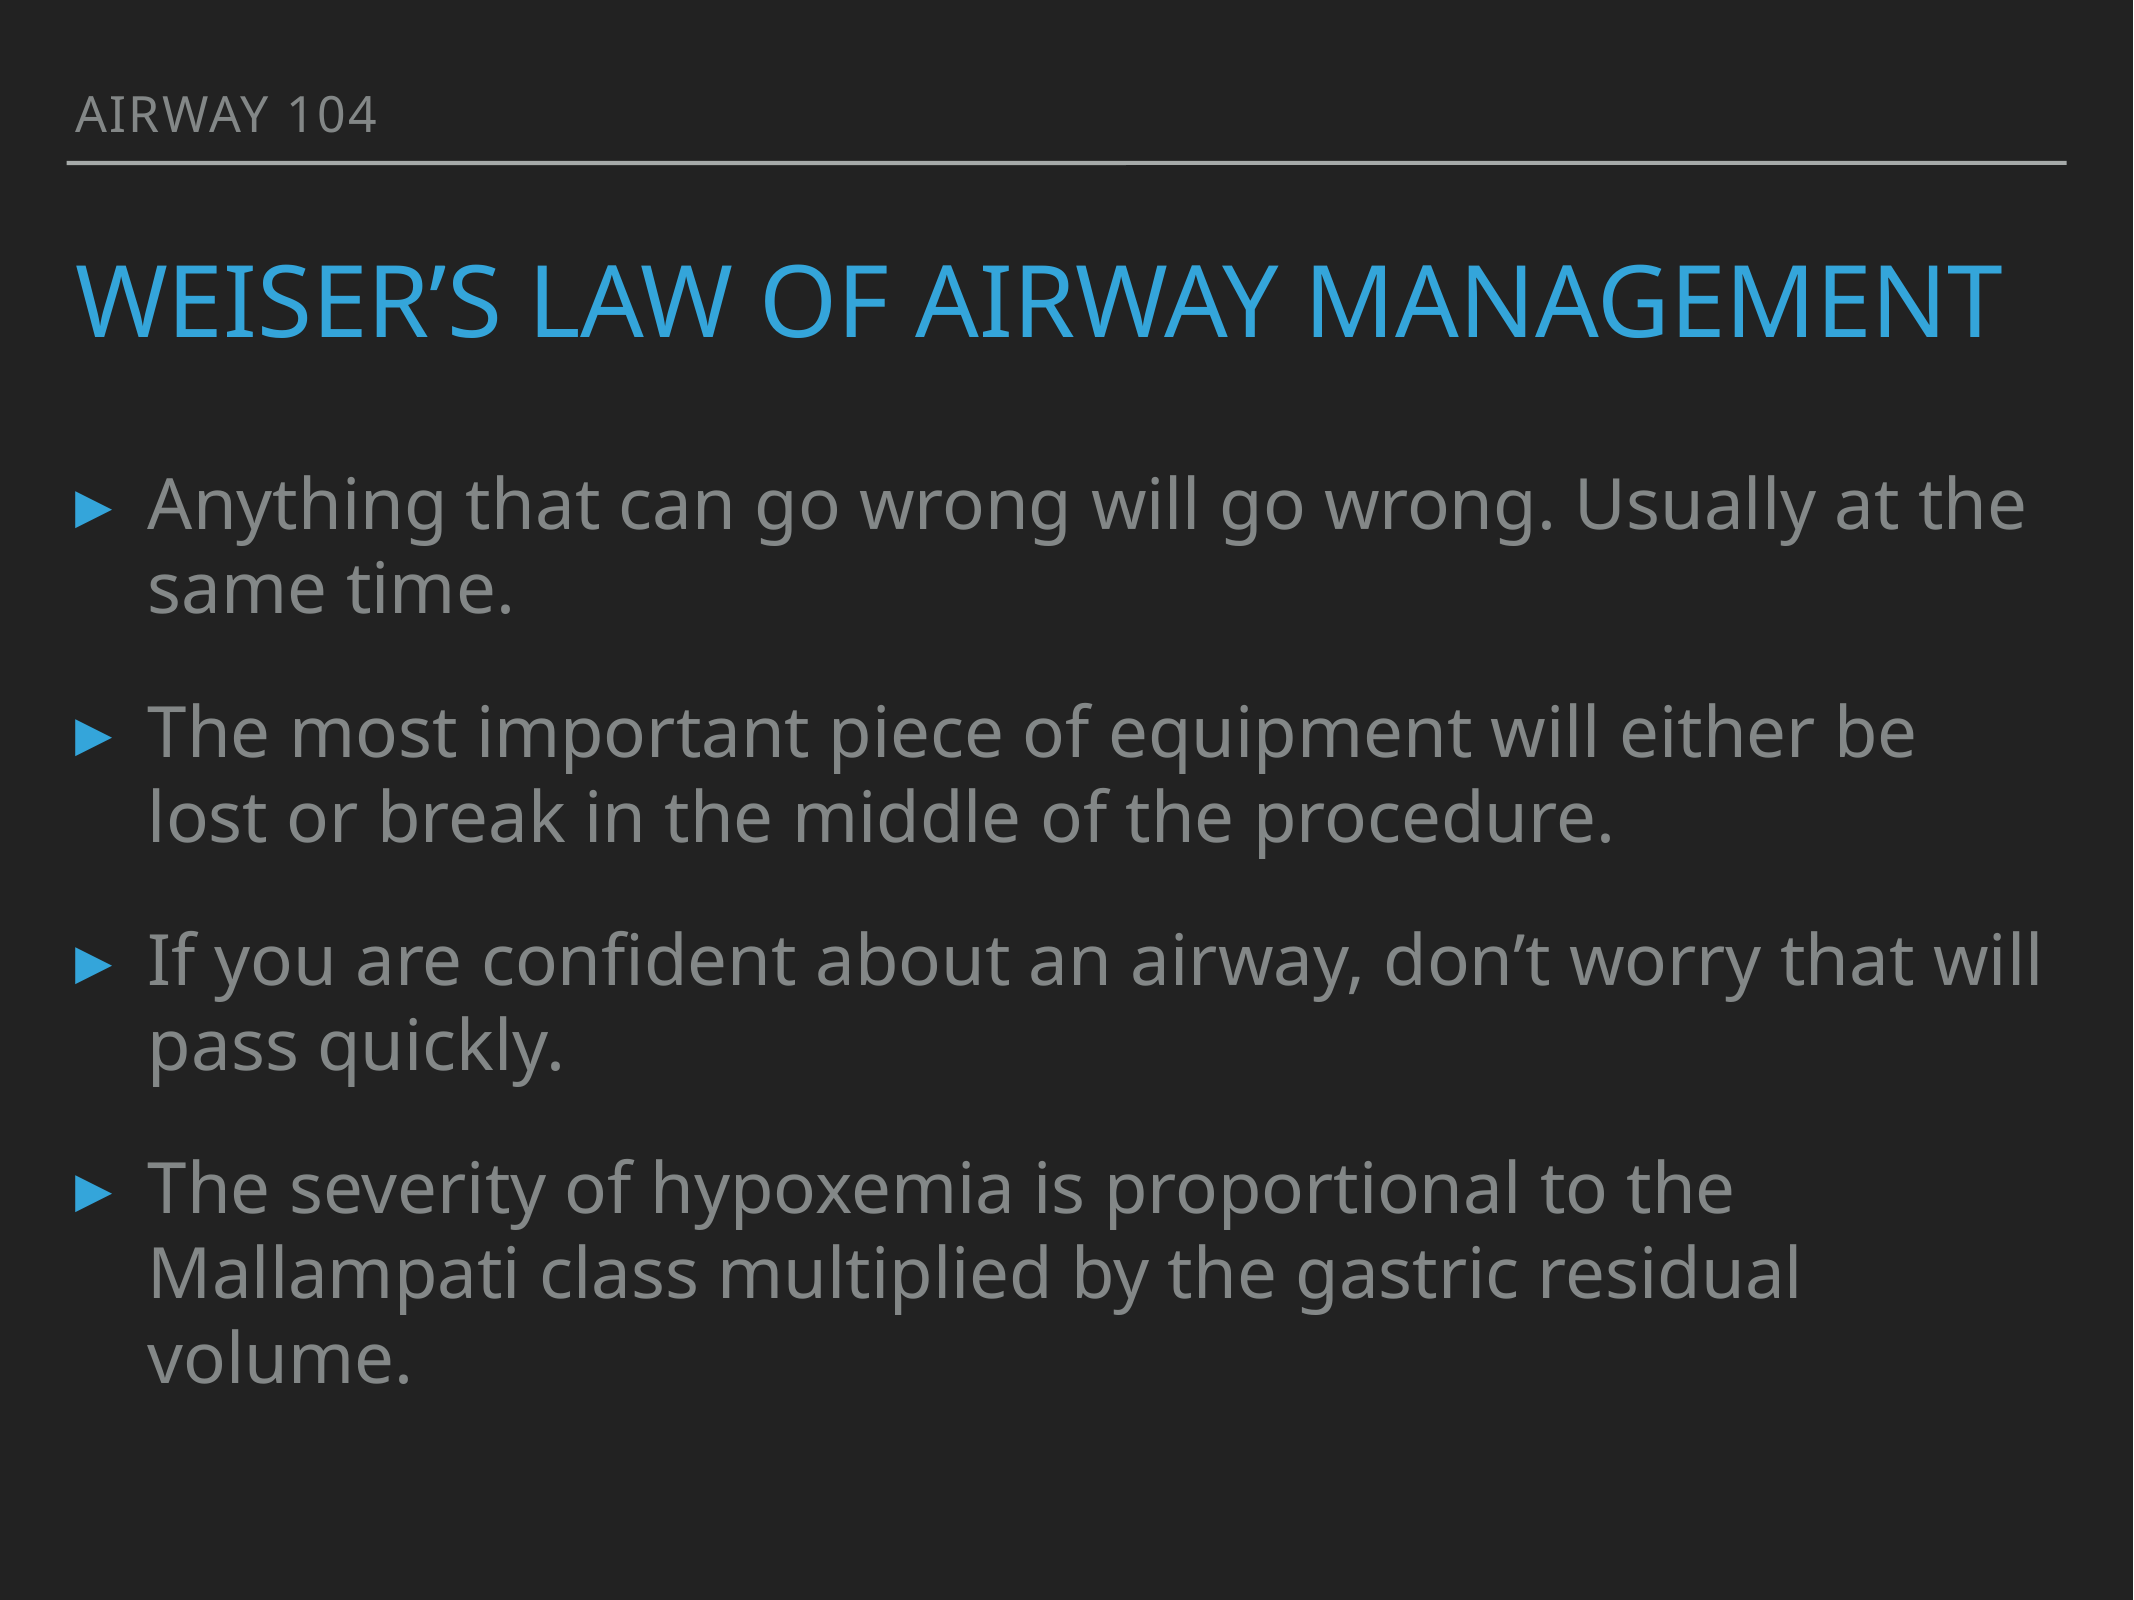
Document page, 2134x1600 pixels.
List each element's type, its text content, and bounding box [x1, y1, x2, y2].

list Anything that can go wrong will go wrong. Usually at the same time. The most important piece of equipment will either be lost or break in the middle of the procedure. If you are confident about an airway, don’t worry that will pass quickly. The severity of hypoxemia is proportional to the Mallampati class multiplied by the gastric residual volume. [66, 449, 2068, 1580]
list Airway 104 [66, 74, 1901, 151]
title weiser’s Law of airway management [66, 251, 2068, 372]
